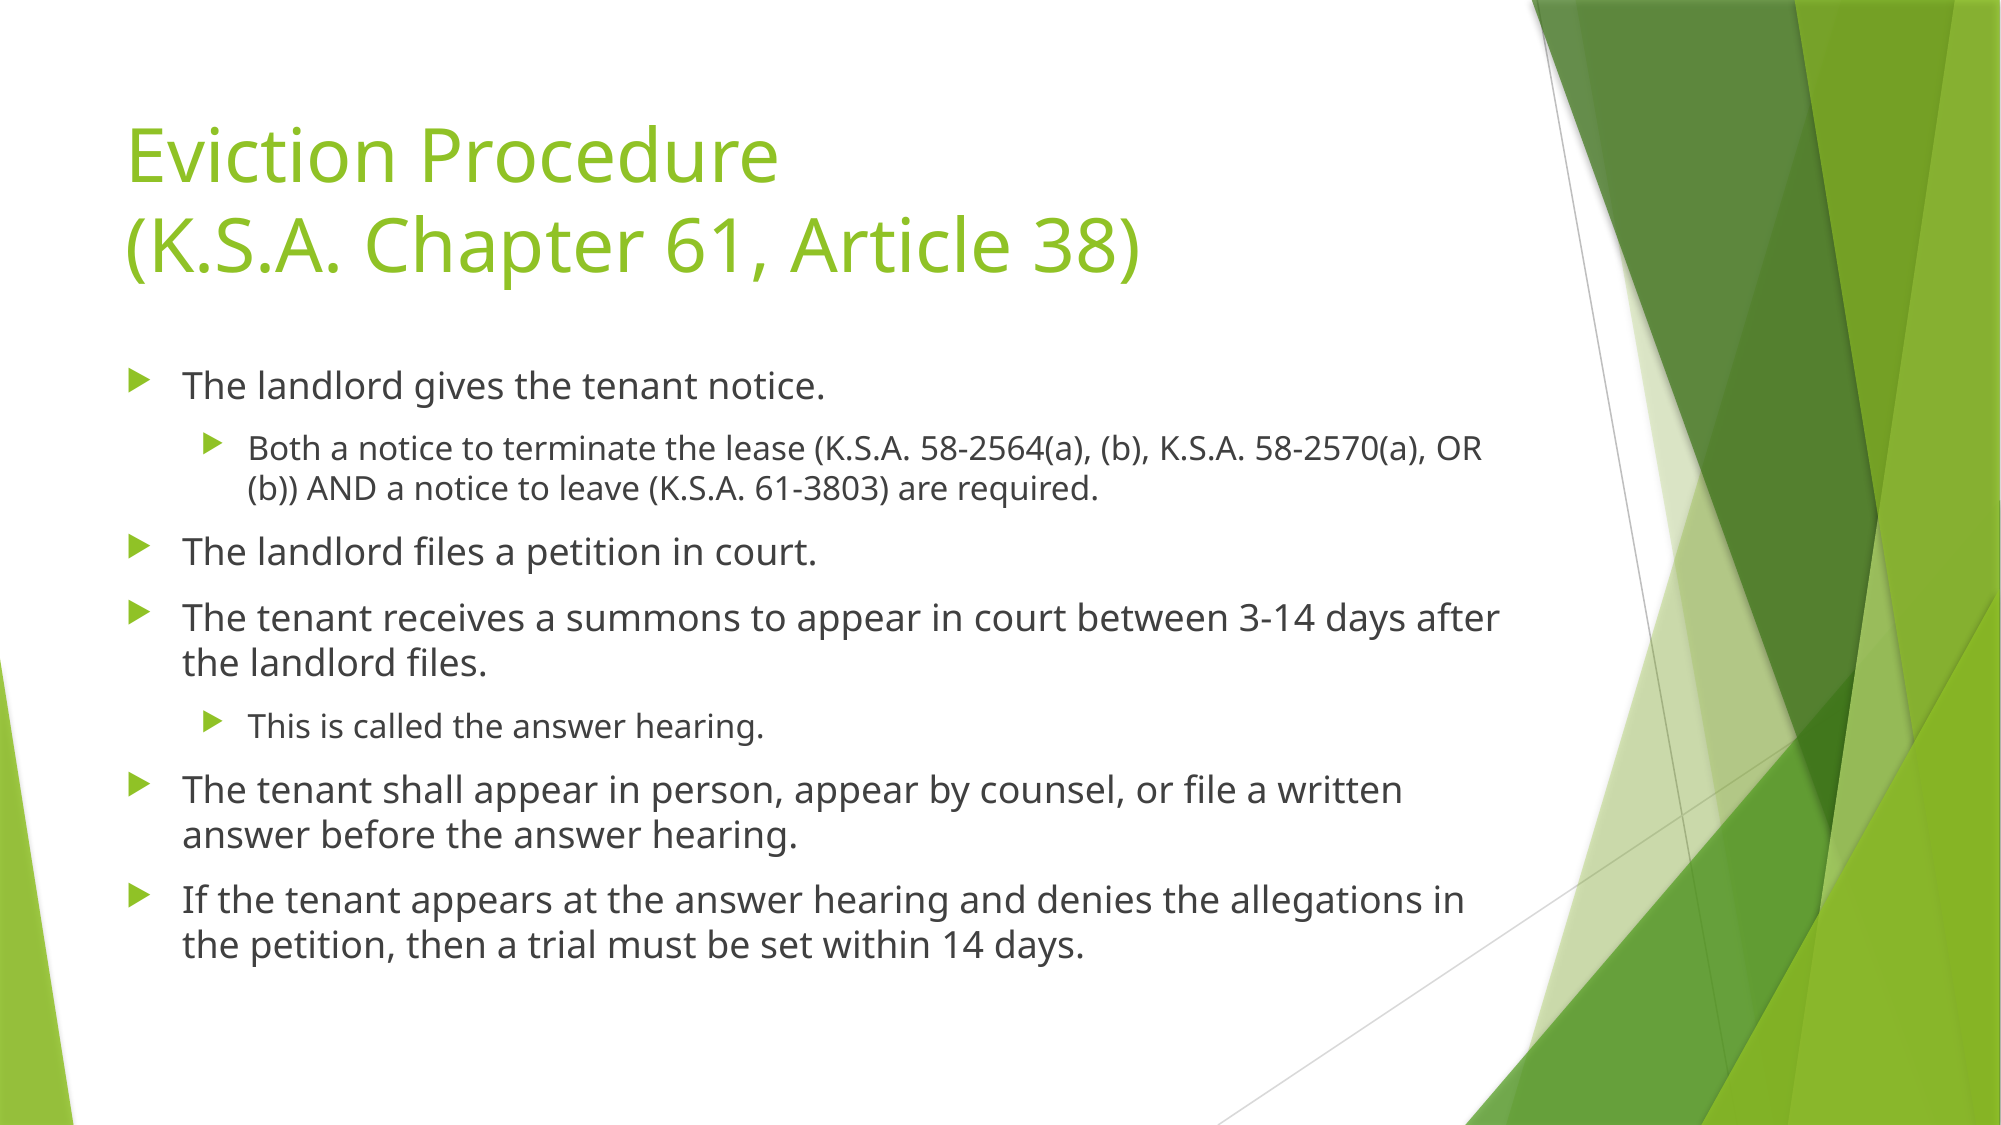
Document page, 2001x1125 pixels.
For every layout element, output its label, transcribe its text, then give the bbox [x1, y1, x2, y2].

text_box The landlord gives the tenant notice. Both a notice to terminate the lease (K.S.A. 58-2564(a), (b), K.S.A. 58-2570(a), OR (b)) AND a notice to leave (K.S.A. 61-3803) are required. The landlord files a petition in court. The tenant receives a summons to appear in court between 3-14 days after the landlord files. This is called the answer hearing. The tenant shall appear in person, appear by counsel, or file a written answer before the answer hearing. If the tenant appears at the answer hearing and denies the allegations in the petition, then a trial must be set within 14 days. [111, 354, 1522, 991]
text_box Eviction Procedure (K.S.A. Chapter 61, Article 38) [111, 99, 1522, 317]
